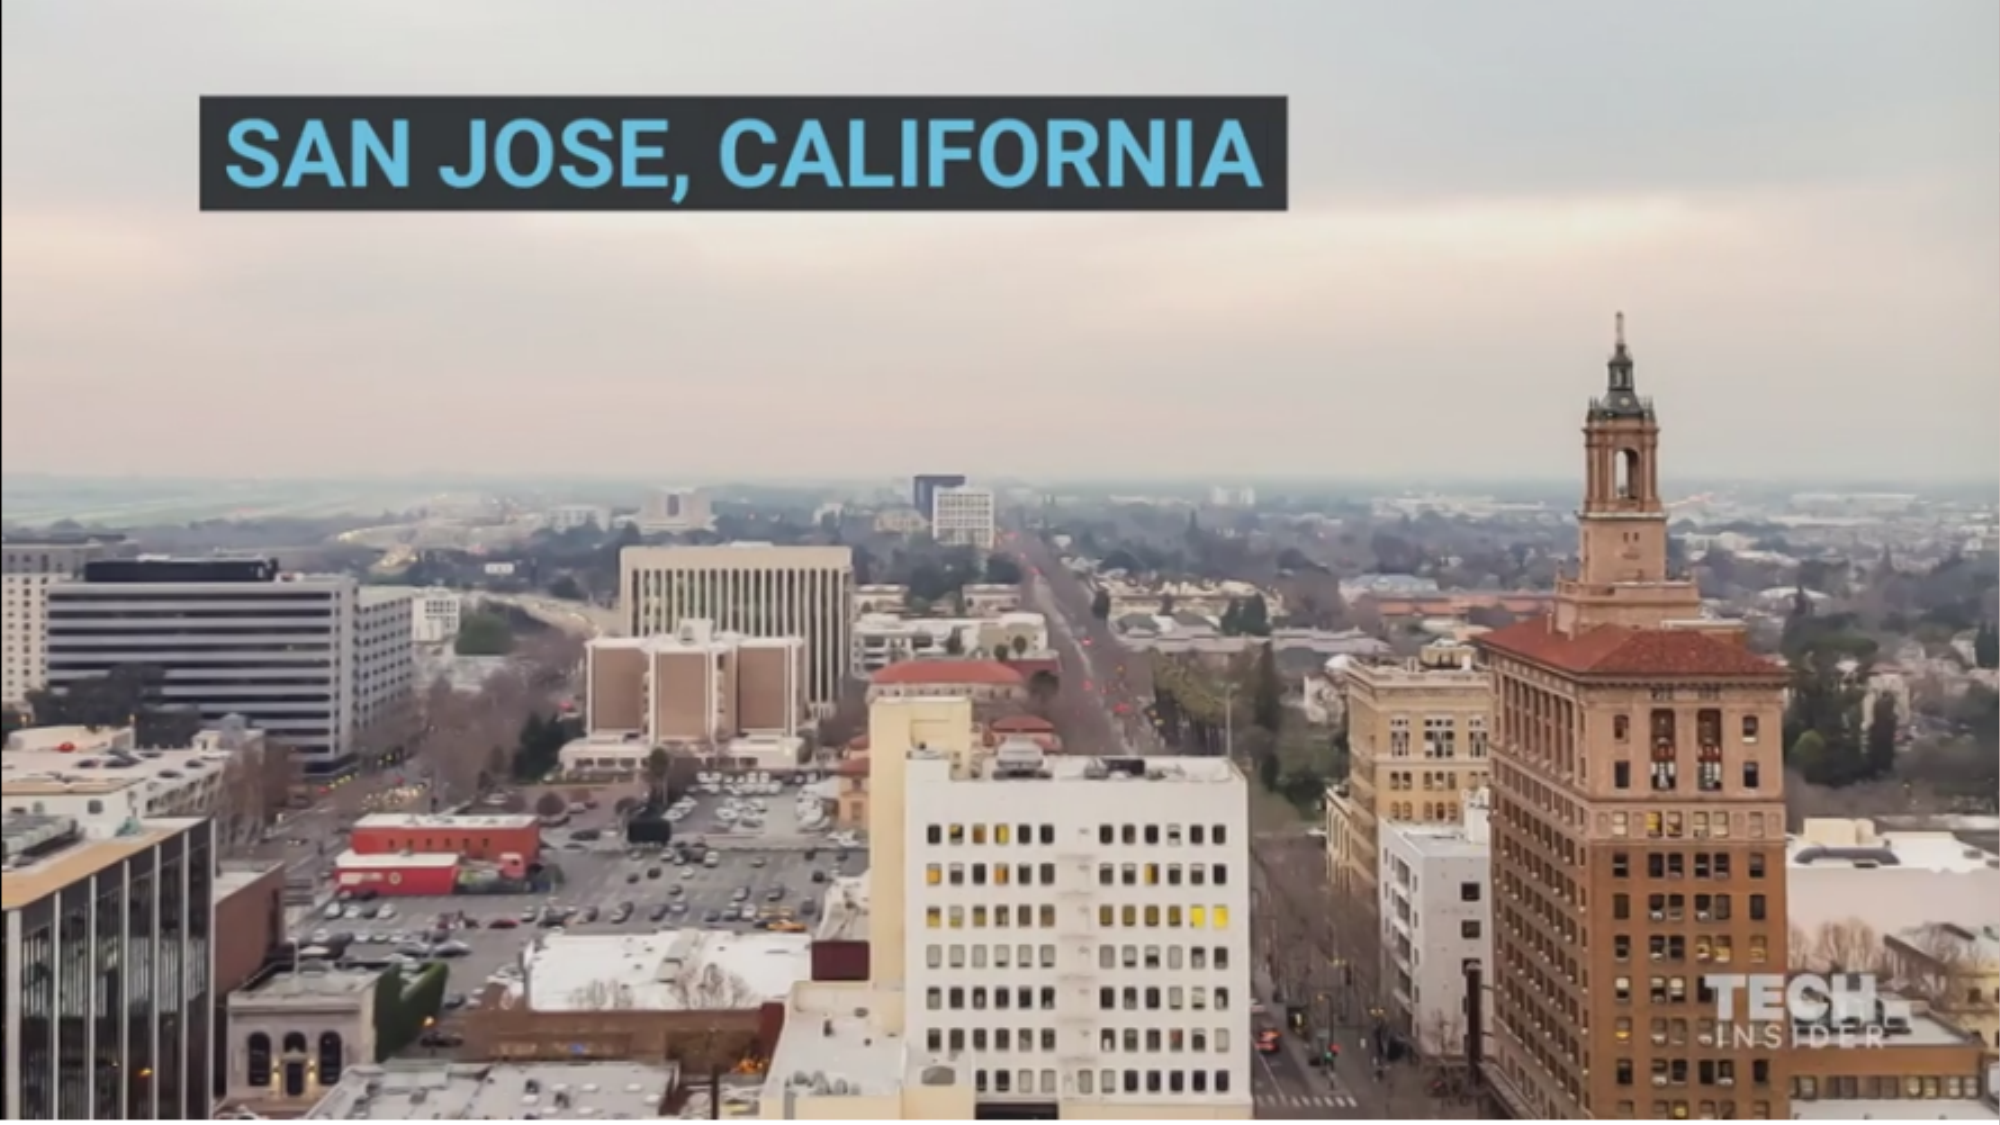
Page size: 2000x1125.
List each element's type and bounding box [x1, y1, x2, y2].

list [0, 0, 2000, 1125]
